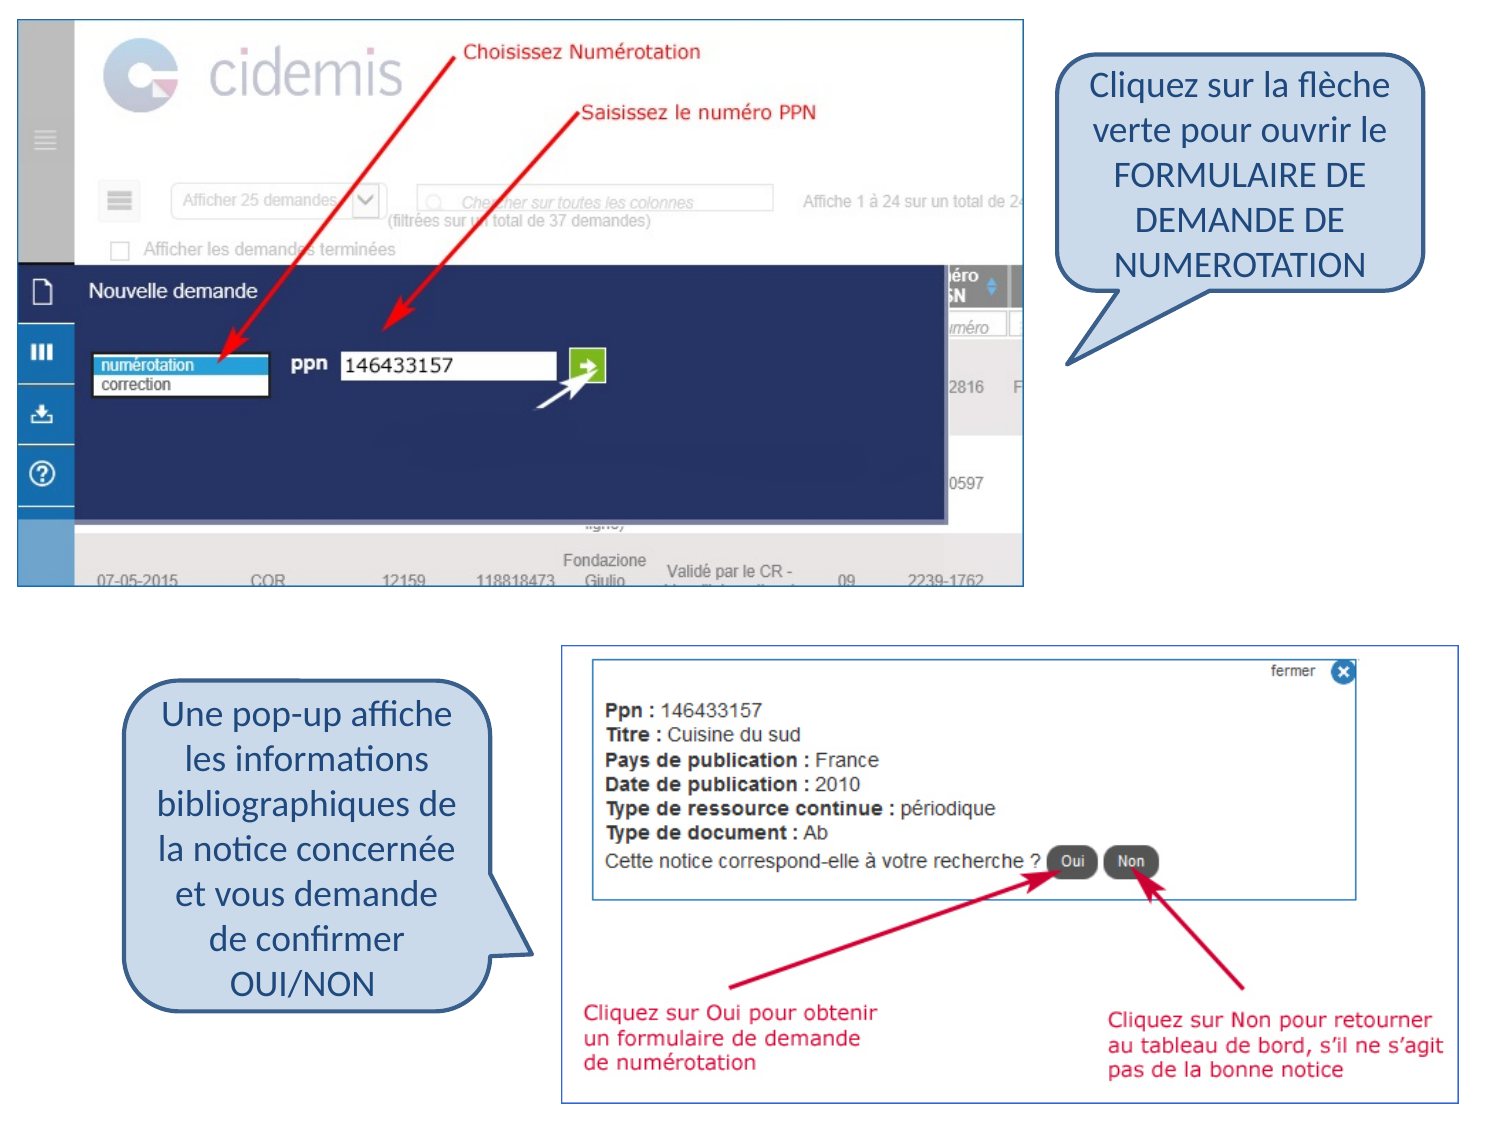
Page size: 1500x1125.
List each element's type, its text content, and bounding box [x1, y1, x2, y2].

text_box Une pop-up affiche les informations bibliographiques de la notice concernée et vous demande de confirmer OUI/NON [121, 678, 534, 1014]
picture [560, 644, 1459, 1105]
text_box Cliquez sur la flèche verte pour ouvrir le FORMULAIRE DE DEMANDE DE NUMEROTATION [1054, 52, 1426, 367]
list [17, 18, 1025, 587]
